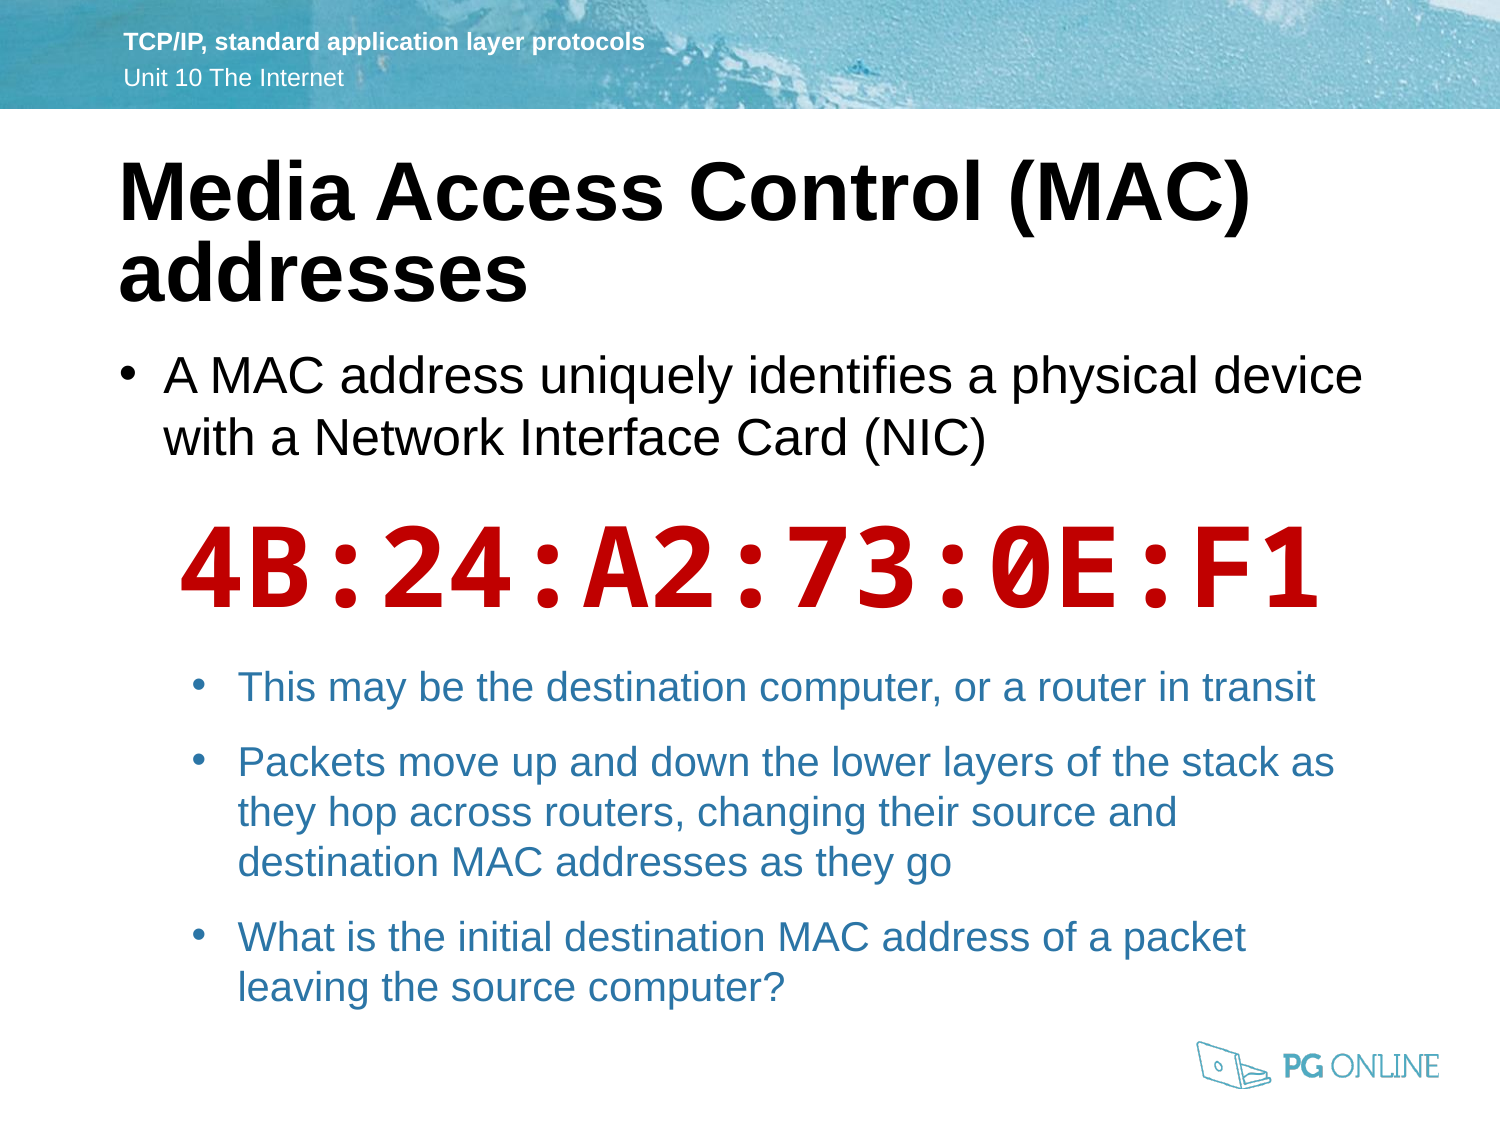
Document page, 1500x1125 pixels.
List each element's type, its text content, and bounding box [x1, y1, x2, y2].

list A MAC address uniquely identifies a physical device with a Network Interface Card (NIC) 4B:24:A2:73:0E:F1 This may be the destination computer, or a router in transit Packets move up and down the lower layers of the stack as they hop across routers, changing their source and destination MAC addresses as they go What is the initial destination MAC address of a packet leaving the source computer? [118, 341, 1398, 847]
picture [0, 0, 1500, 109]
list Media Access Control (MAC) addresses [118, 148, 1401, 259]
